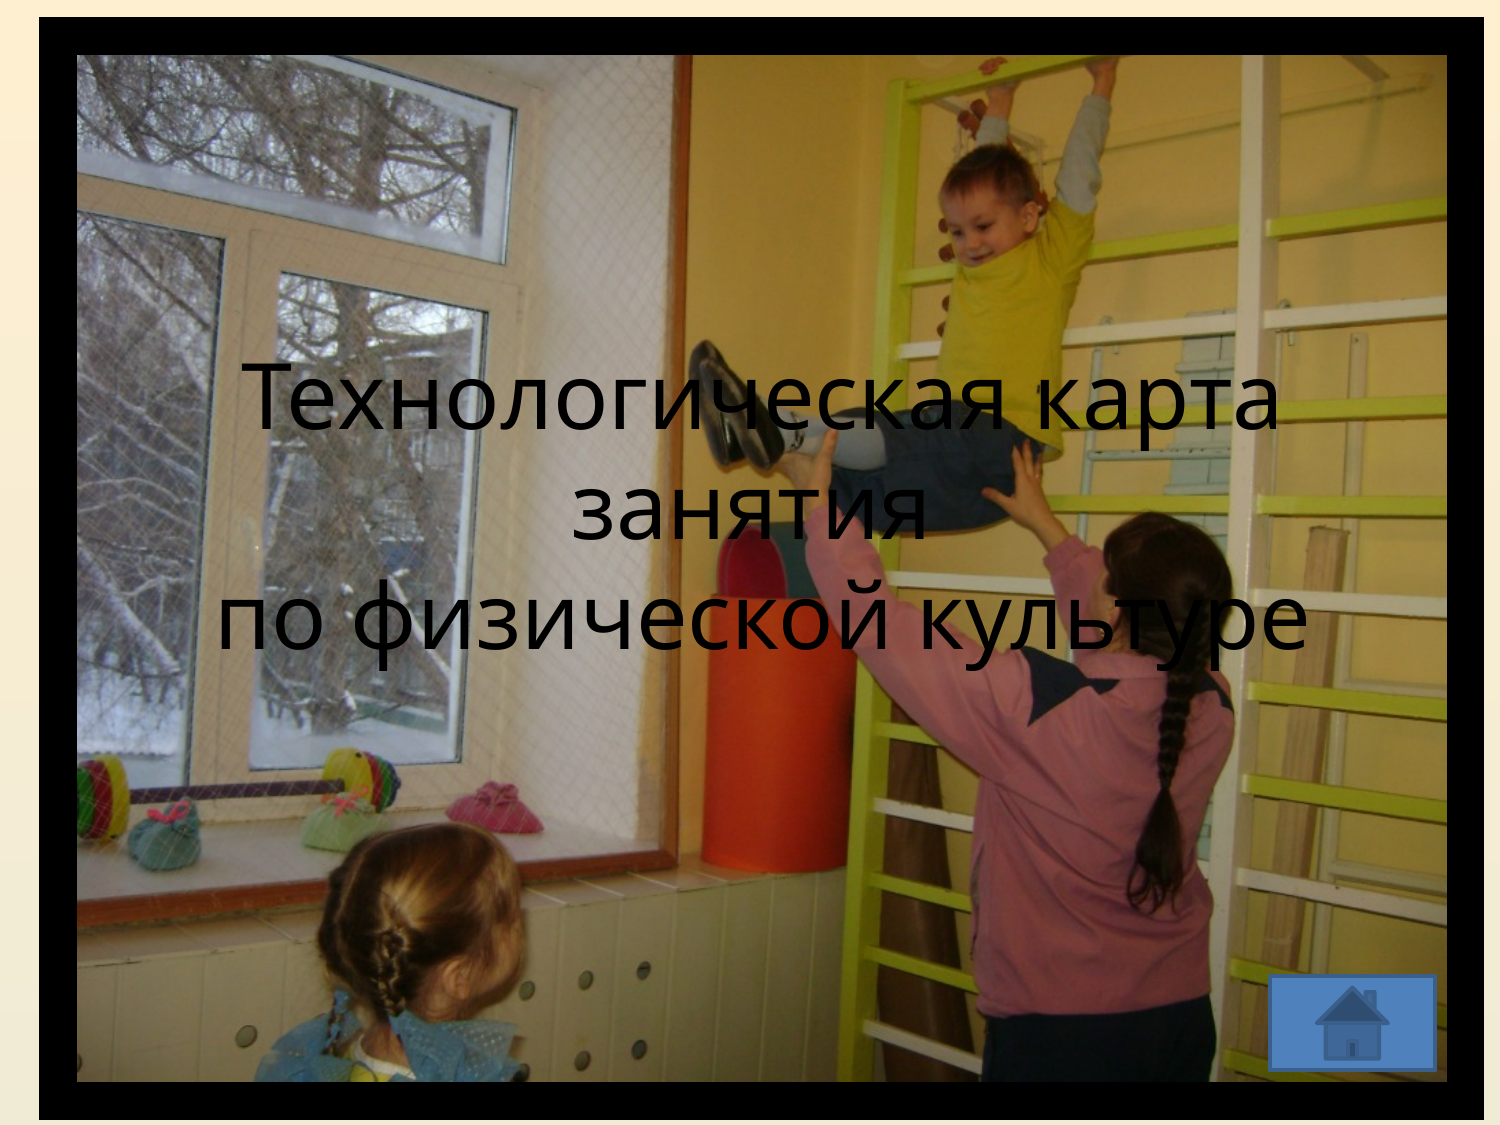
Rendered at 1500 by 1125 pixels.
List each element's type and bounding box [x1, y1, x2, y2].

picture [76, 54, 1448, 1083]
